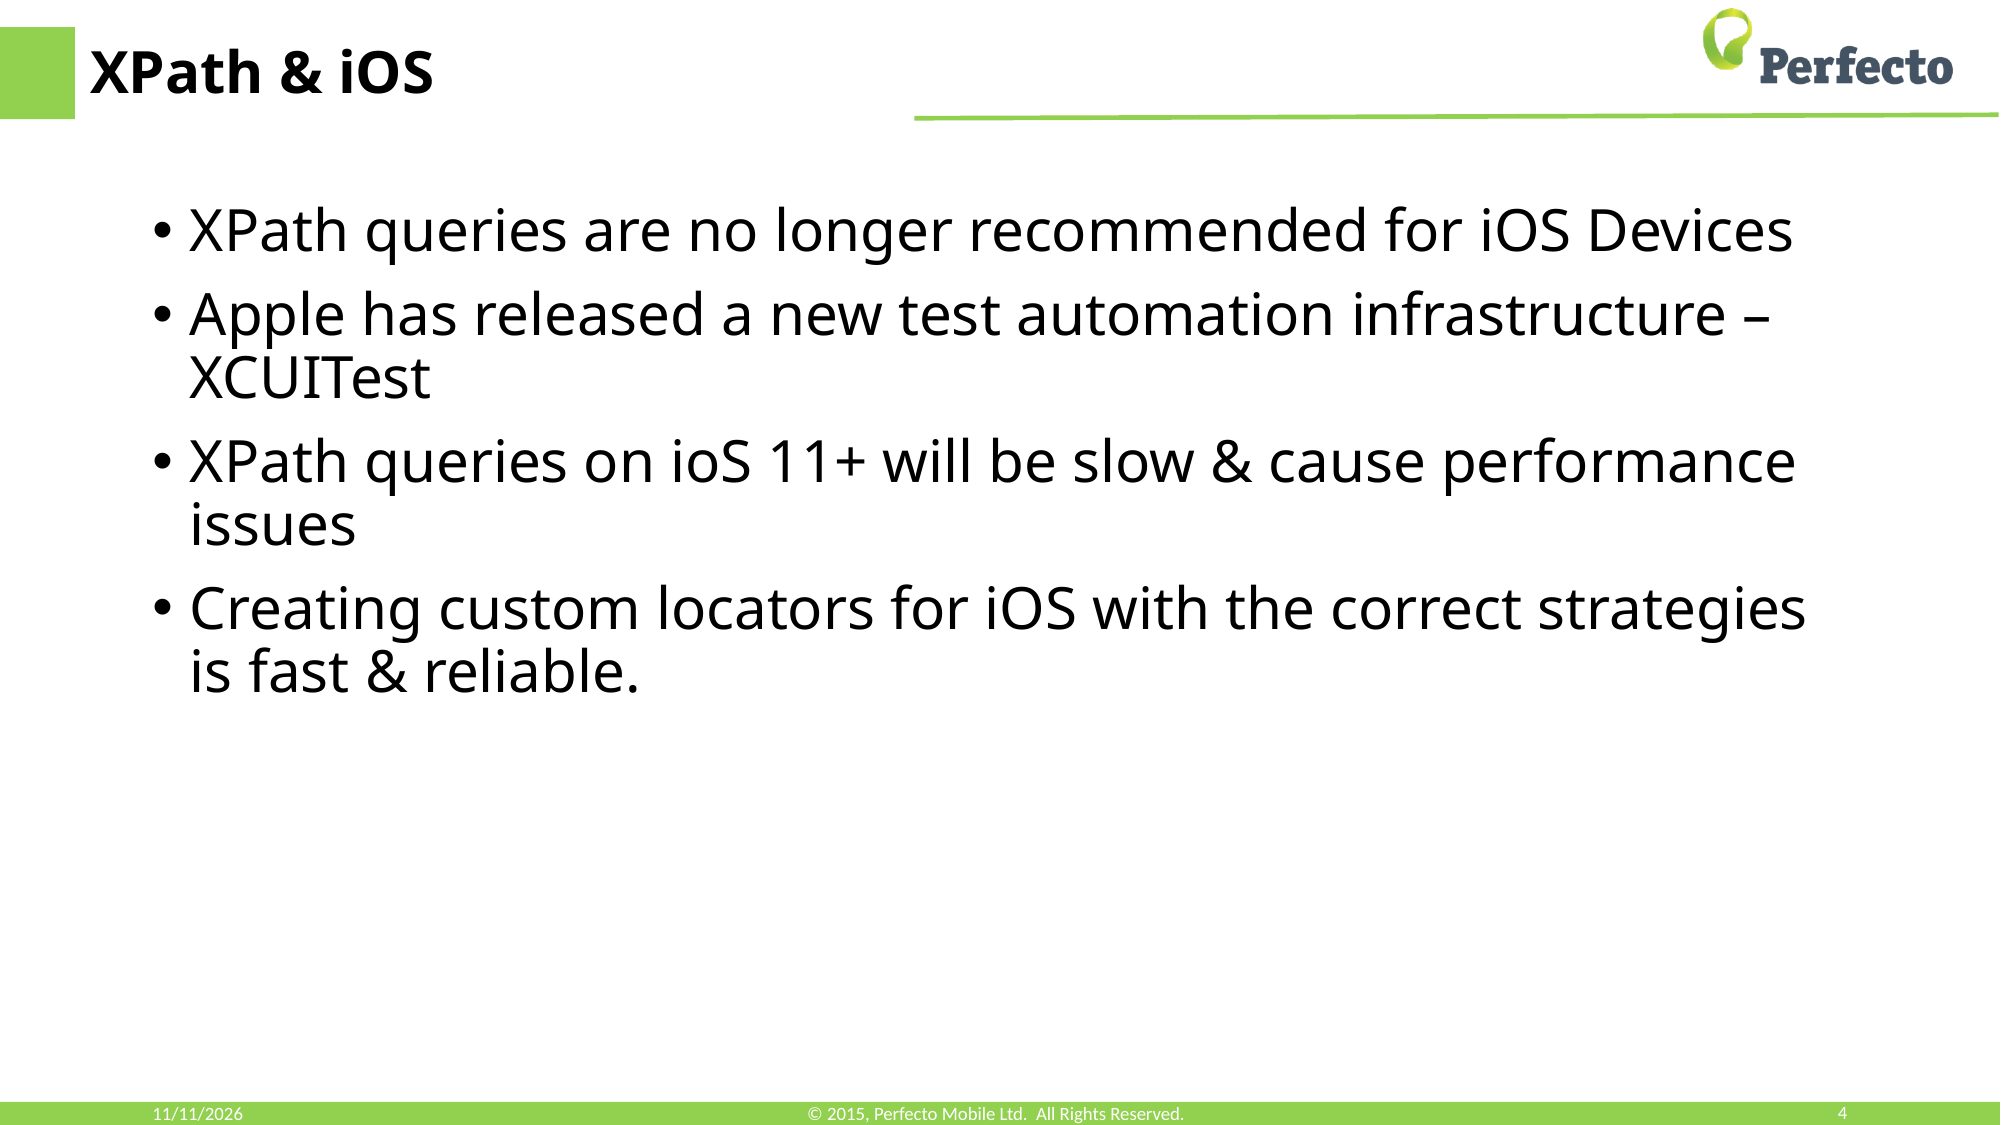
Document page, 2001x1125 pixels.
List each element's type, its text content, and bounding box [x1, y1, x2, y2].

list XPath queries are no longer recommended for iOS Devices Apple has released a new test automation infrastructure – XCUITest XPath queries on ioS 11+ will be slow & cause performance issues Creating custom locators for iOS with the correct strategies is fast & reliable. [137, 193, 1863, 959]
footer © 2015, Perfecto Mobile Ltd. All Rights Reserved. [662, 1089, 1338, 1125]
picture [1701, 8, 1969, 89]
title XPath & iOS [75, 9, 915, 140]
slide_number 4 [1412, 1091, 1863, 1125]
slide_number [137, 1089, 588, 1125]
